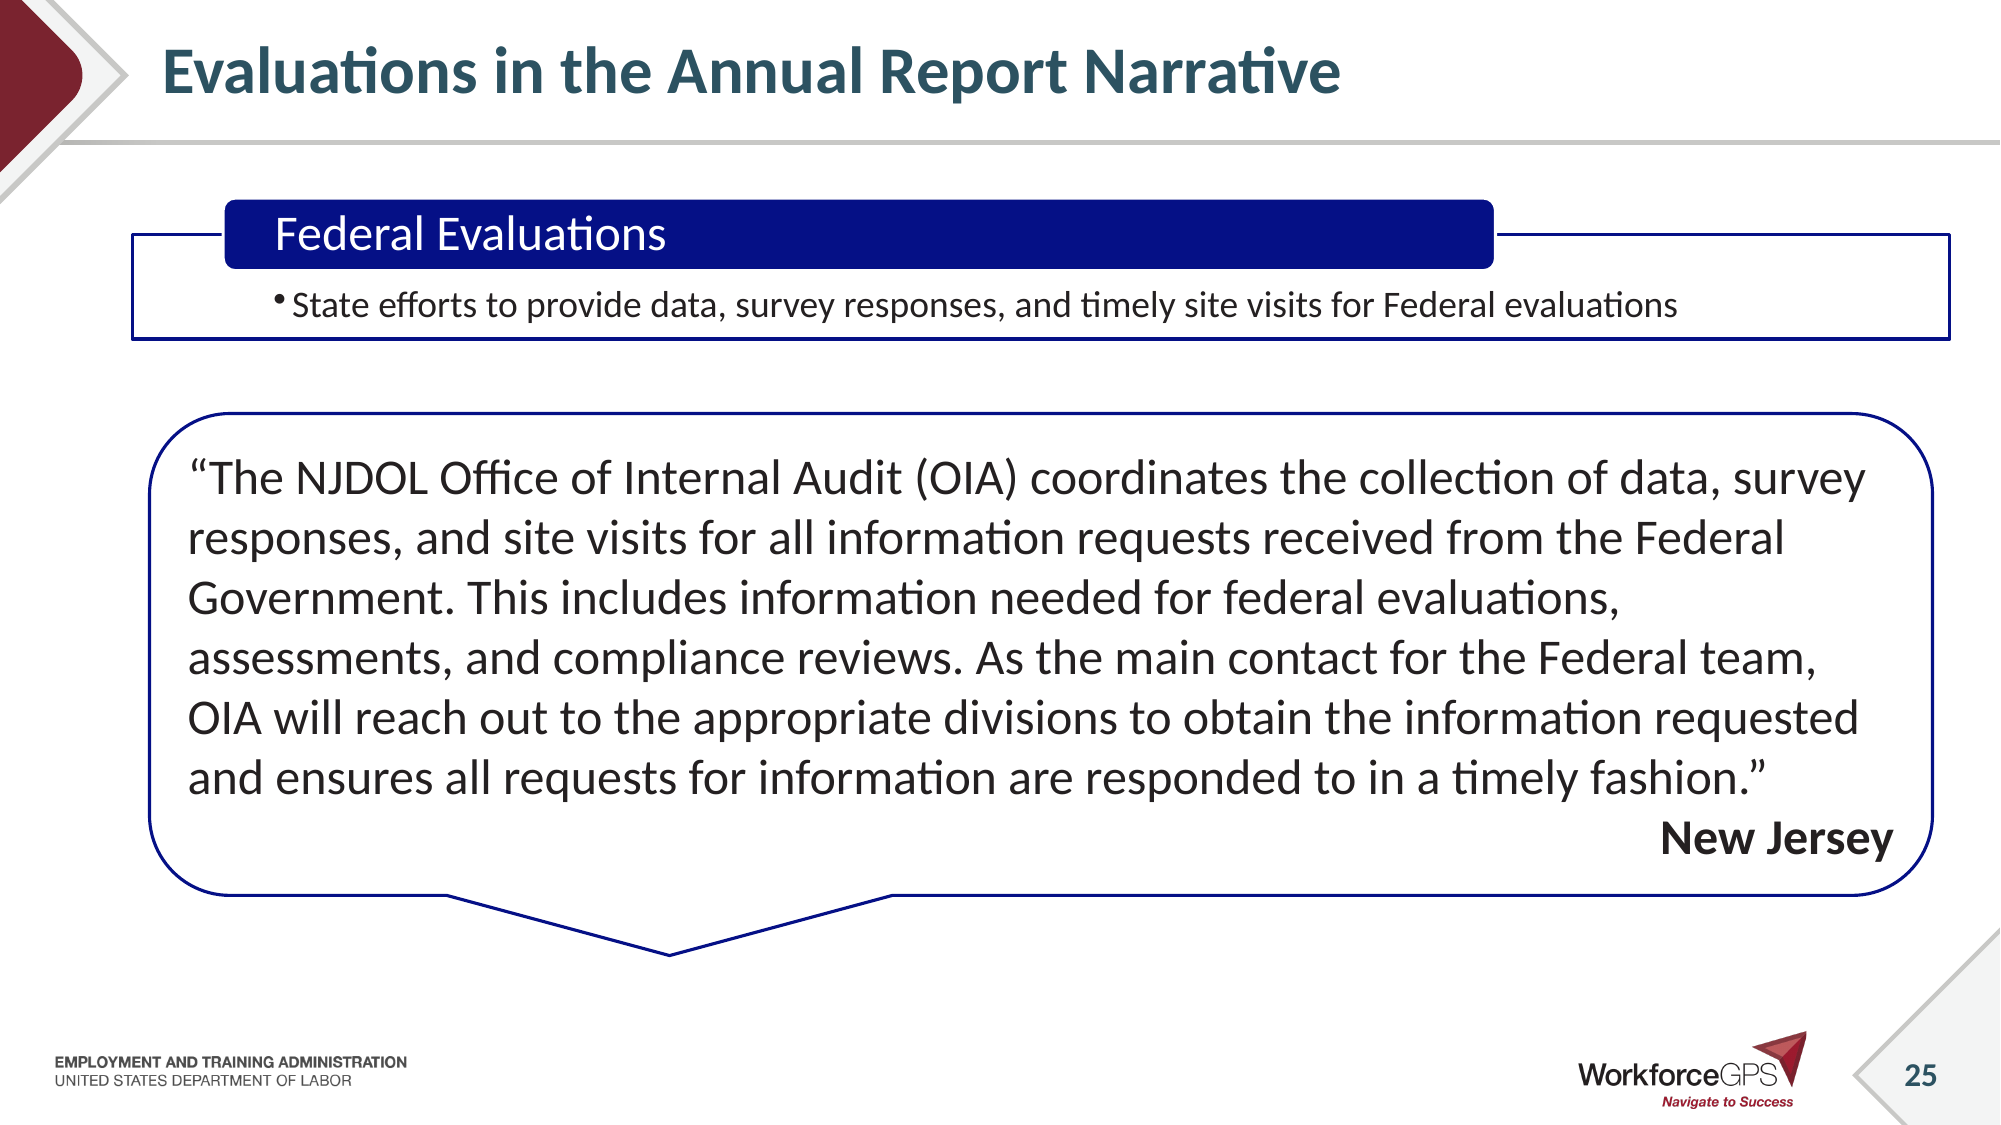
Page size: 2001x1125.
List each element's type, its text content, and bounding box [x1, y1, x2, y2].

title Outcomes and Results [47, 1049, 420, 1095]
slide_number 25 [1867, 1042, 1975, 1103]
text_box “The NJDOL Office of Internal Audit (OIA) coordinates the collection of data, survey responses, and site visits for all information requests received from the Federal Government. This includes information needed for federal evaluations, assessments, and compliance reviews. As the main contact for the Federal team, OIA will reach out to the appropriate divisions to obtain the information requested and ensures all requests for information are responded to in a timely fashion.” New Jersey [147, 411, 1935, 958]
text_box State efforts to provide data, survey responses, and timely site visits for Federal evaluations [131, 233, 1951, 341]
text_box Federal Evaluations [221, 196, 1498, 273]
title Evaluations in the Annual Report Narrative [132, 7, 1950, 137]
